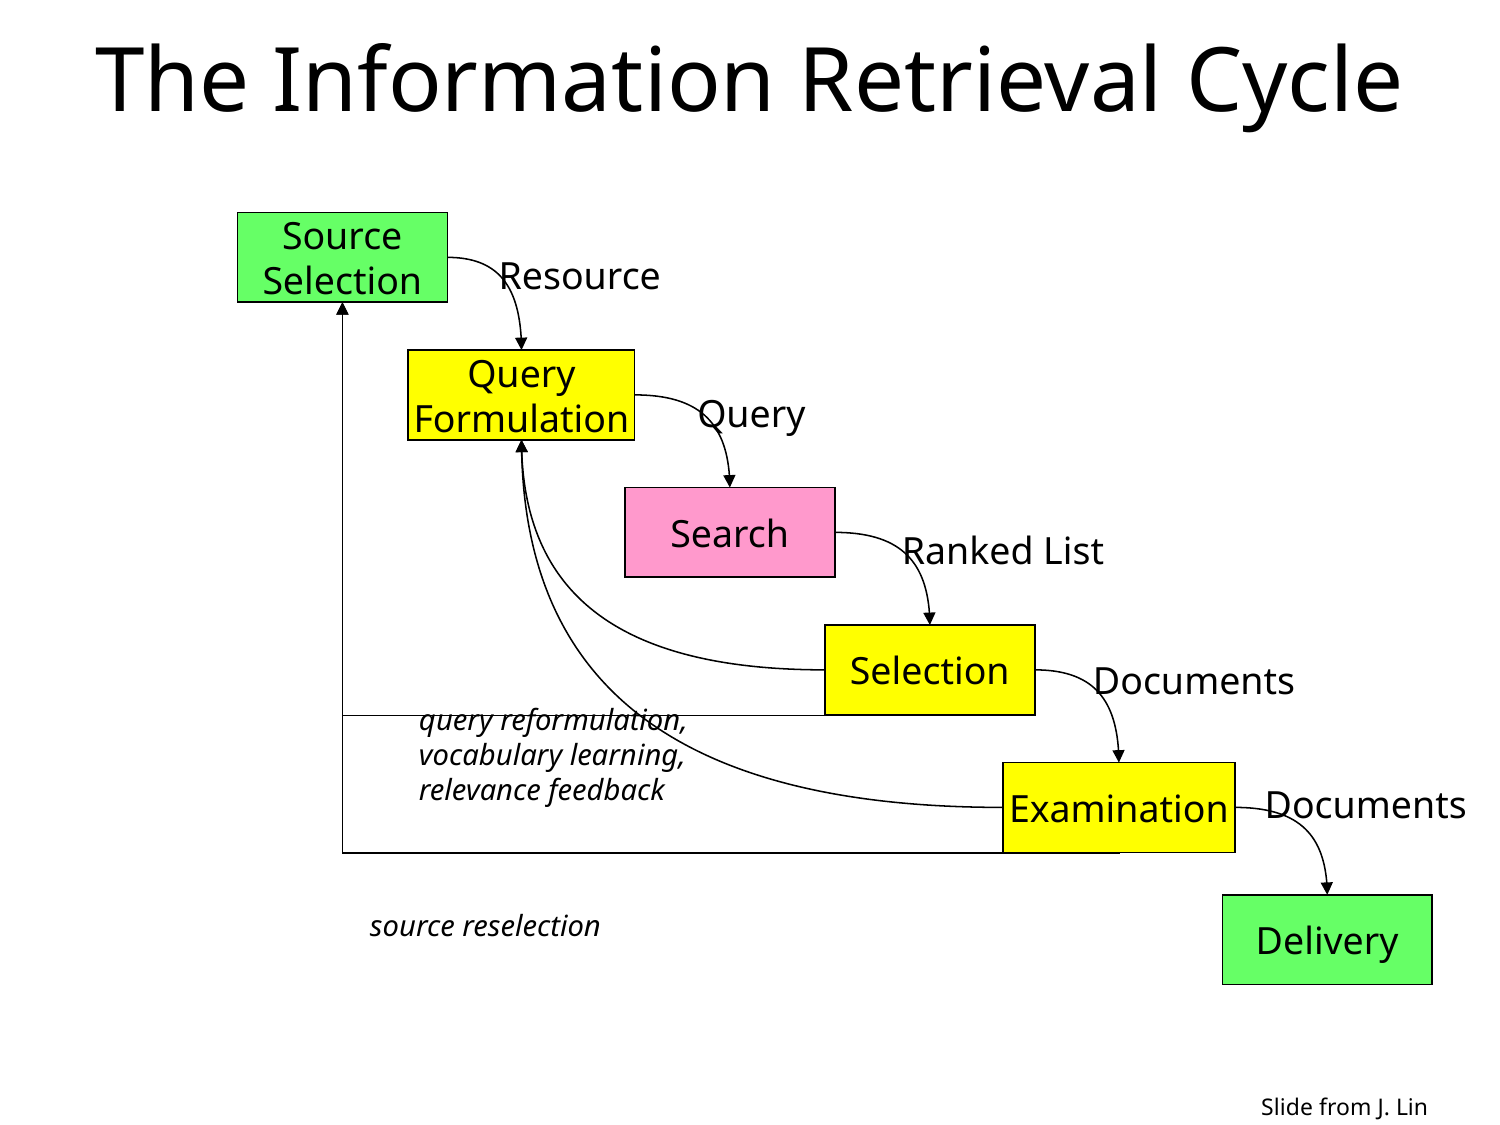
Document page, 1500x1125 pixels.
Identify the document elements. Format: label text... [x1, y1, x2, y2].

text_box Examination [1123, 772, 1232, 853]
title The Information Retrieval Cycle [75, 0, 1425, 152]
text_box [1123, 649, 1294, 763]
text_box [342, 302, 1120, 951]
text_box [1234, 773, 1466, 895]
text_box Delivery [1222, 894, 1433, 985]
text_box Slide from J. Lin [1246, 1085, 1444, 1125]
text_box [447, 244, 667, 300]
text_box Source Selection [237, 212, 448, 303]
